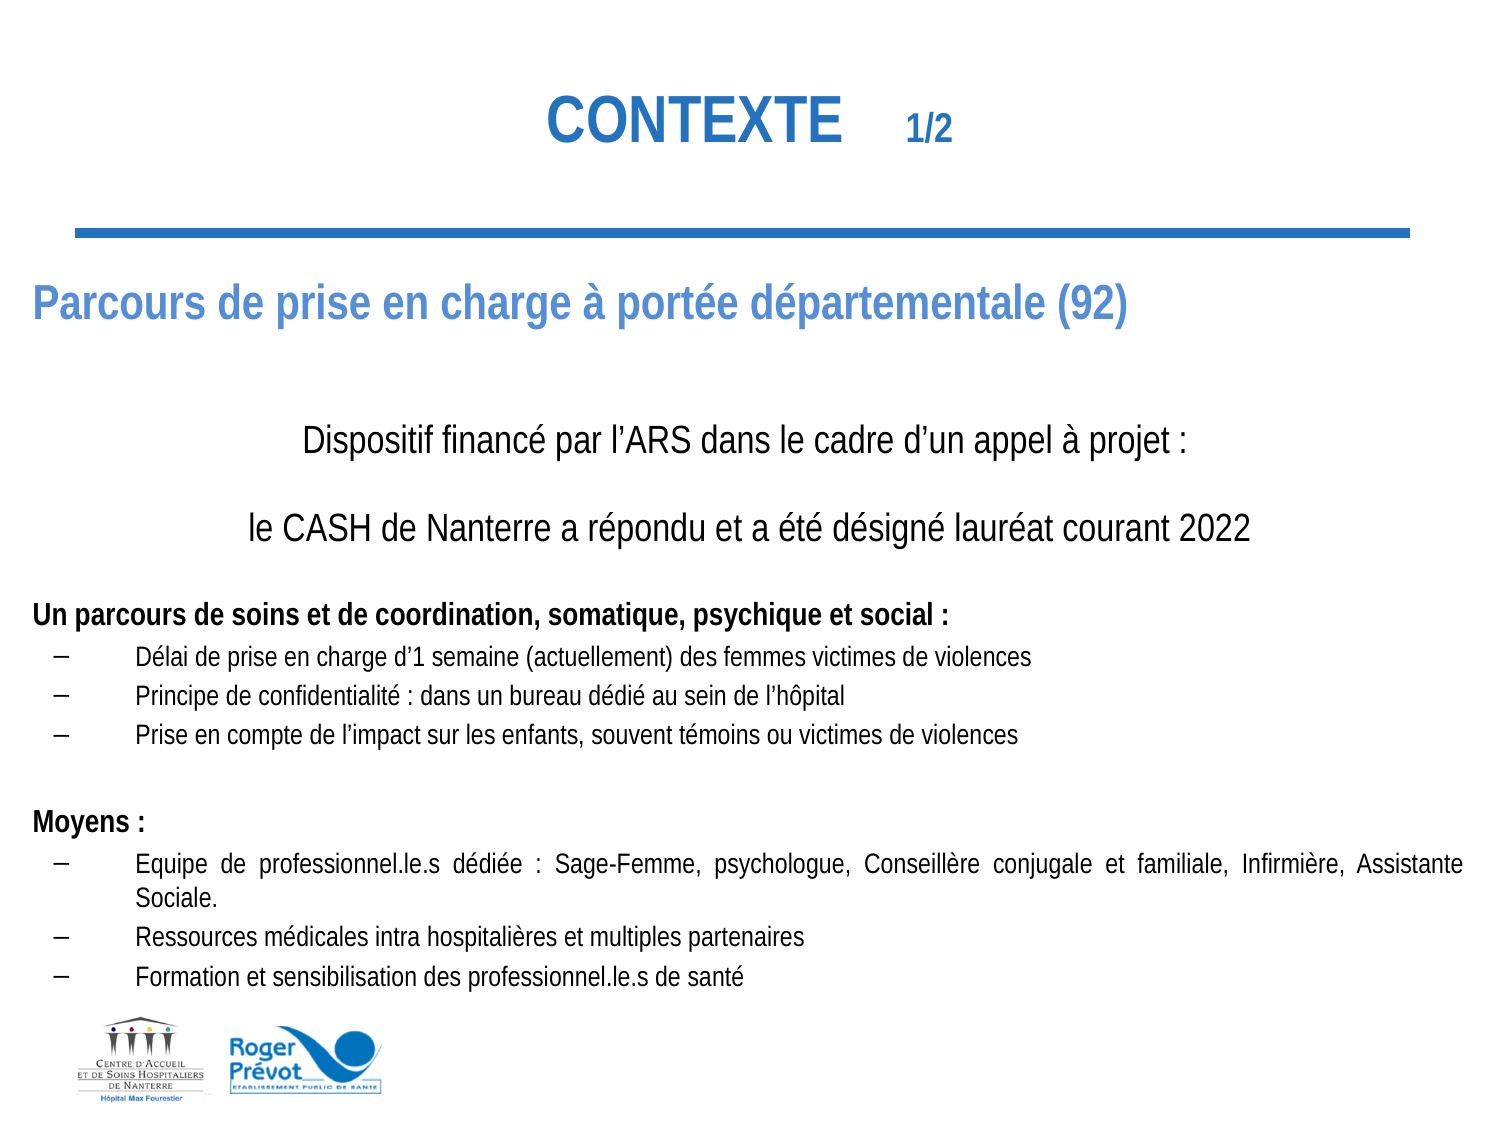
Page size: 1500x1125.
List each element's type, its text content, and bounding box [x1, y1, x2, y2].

title CONTEXTE 1/2 [0, 0, 1500, 232]
picture [75, 1014, 382, 1107]
list Parcours de prise en charge à portée départementale (92) Dispositif financé par l’ARS dans le cadre d’un appel à projet : le CASH de Nanterre a répondu et a été désigné lauréat courant 2022 Un parcours de soins et de coordination, somatique, psychique et social : Délai de prise en charge d’1 semaine (actuellement) des femmes victimes de violences Principe de confidentialité : dans un bureau dédié au sein de l’hôpital Prise en compte de l’impact sur les enfants, souvent témoins ou victimes de violences Moyens : Equipe de professionnel.le.s dédiée : Sage-Femme, psychologue, Conseillère conjugale et familiale, Infirmière, Assistante Sociale. Ressources médicales intra hospitalières et multiples partenaires Formation et sensibilisation des professionnel.le.s de santé [17, 262, 1483, 1005]
